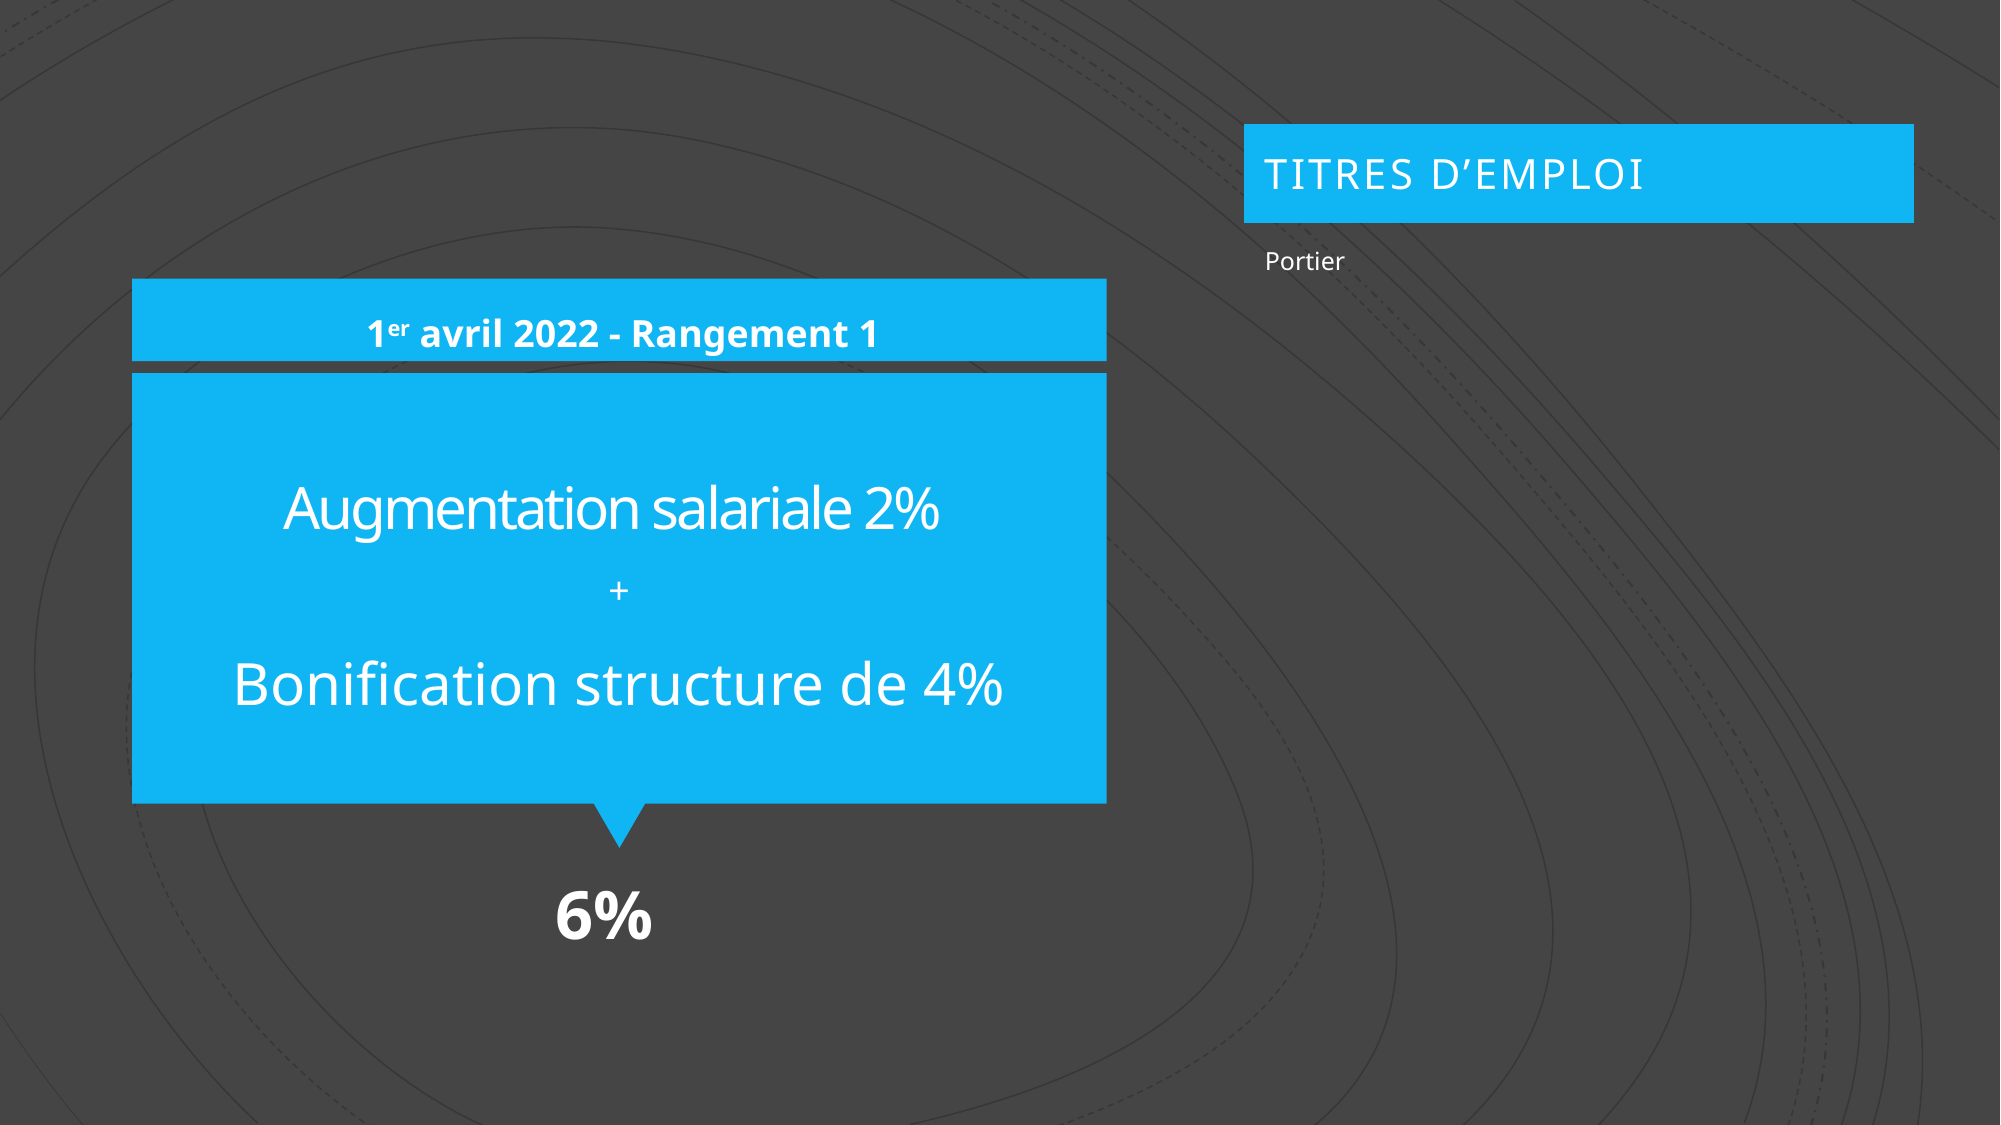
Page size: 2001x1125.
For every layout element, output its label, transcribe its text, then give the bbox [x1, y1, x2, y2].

table_cell Portier [1244, 223, 1914, 658]
text_box 1er avril 2022 - Rangement 1 [209, 302, 1037, 363]
text_box 6% [489, 865, 749, 961]
list + Bonification structure de 4% [145, 550, 1093, 791]
table_header Titres d’emploi [1244, 124, 1914, 223]
title Augmentation salariale 2% [145, 387, 1093, 550]
